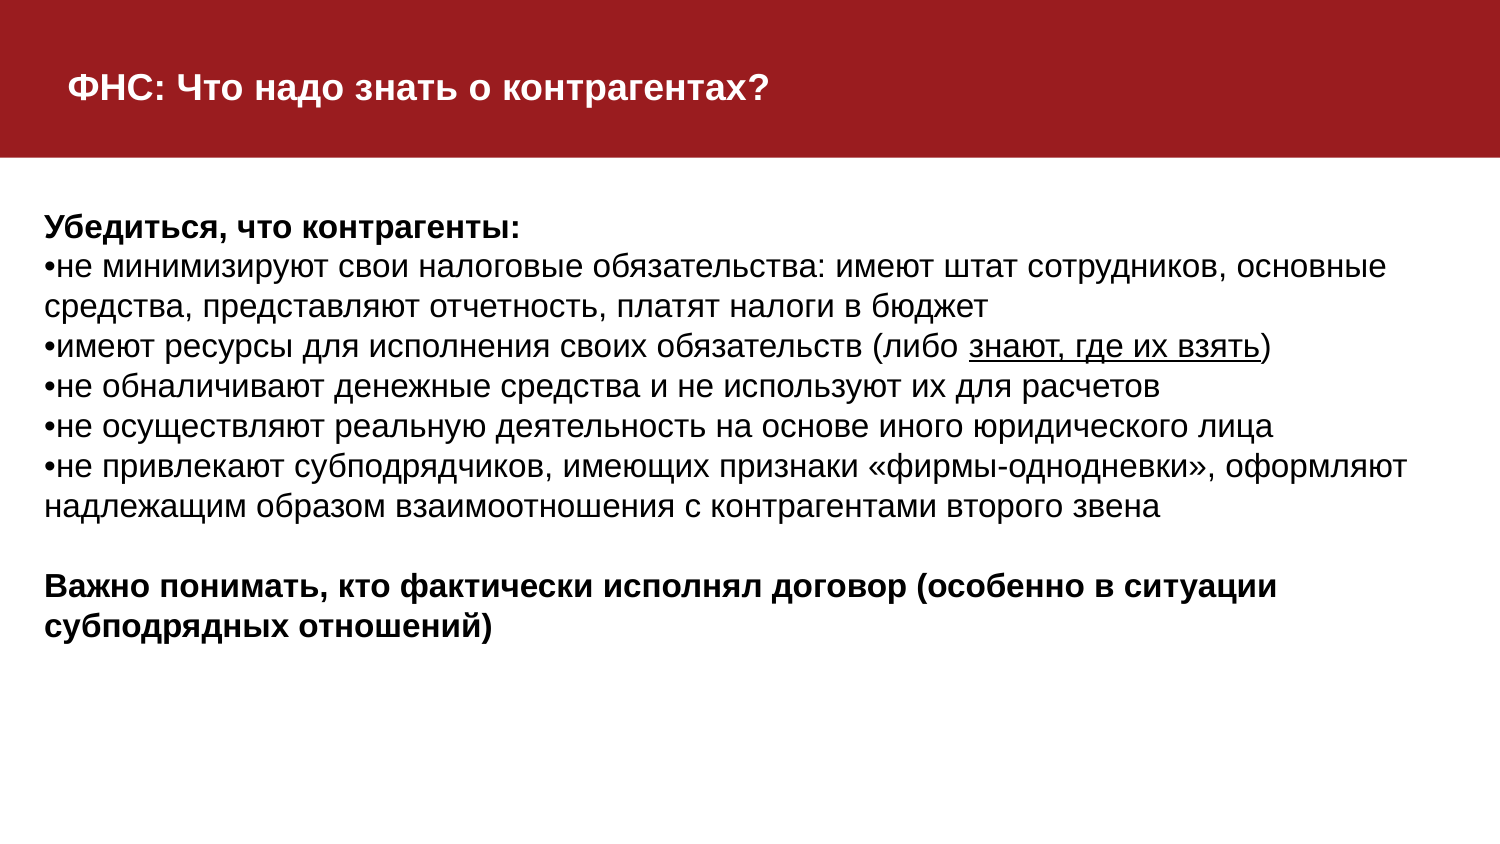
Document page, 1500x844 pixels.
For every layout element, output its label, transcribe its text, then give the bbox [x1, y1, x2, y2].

text_box ФНС: Что надо знать о контрагентах? [53, 55, 1365, 116]
text_box Убедиться, что контрагенты: •не минимизируют свои налоговые обязательства: имеют штат сотрудников, основные средства, представляют отчетность, платят налоги в бюджет •имеют ресурсы для исполнения своих обязательств (либо знают, где их взять) •не обналичивают денежные средства и не используют их для расчетов •не осуществляют реальную деятельность на основе иного юридического лица •не привлекают субподрядчиков, имеющих признаки «фирмы-однодневки», оформляют надлежащим образом взаимоотношения с контрагентами второго звена Важно понимать, кто фактически исполнял договор (особенно в ситуации субподрядных отношений) [29, 197, 1447, 652]
text_box [0, 0, 1500, 159]
